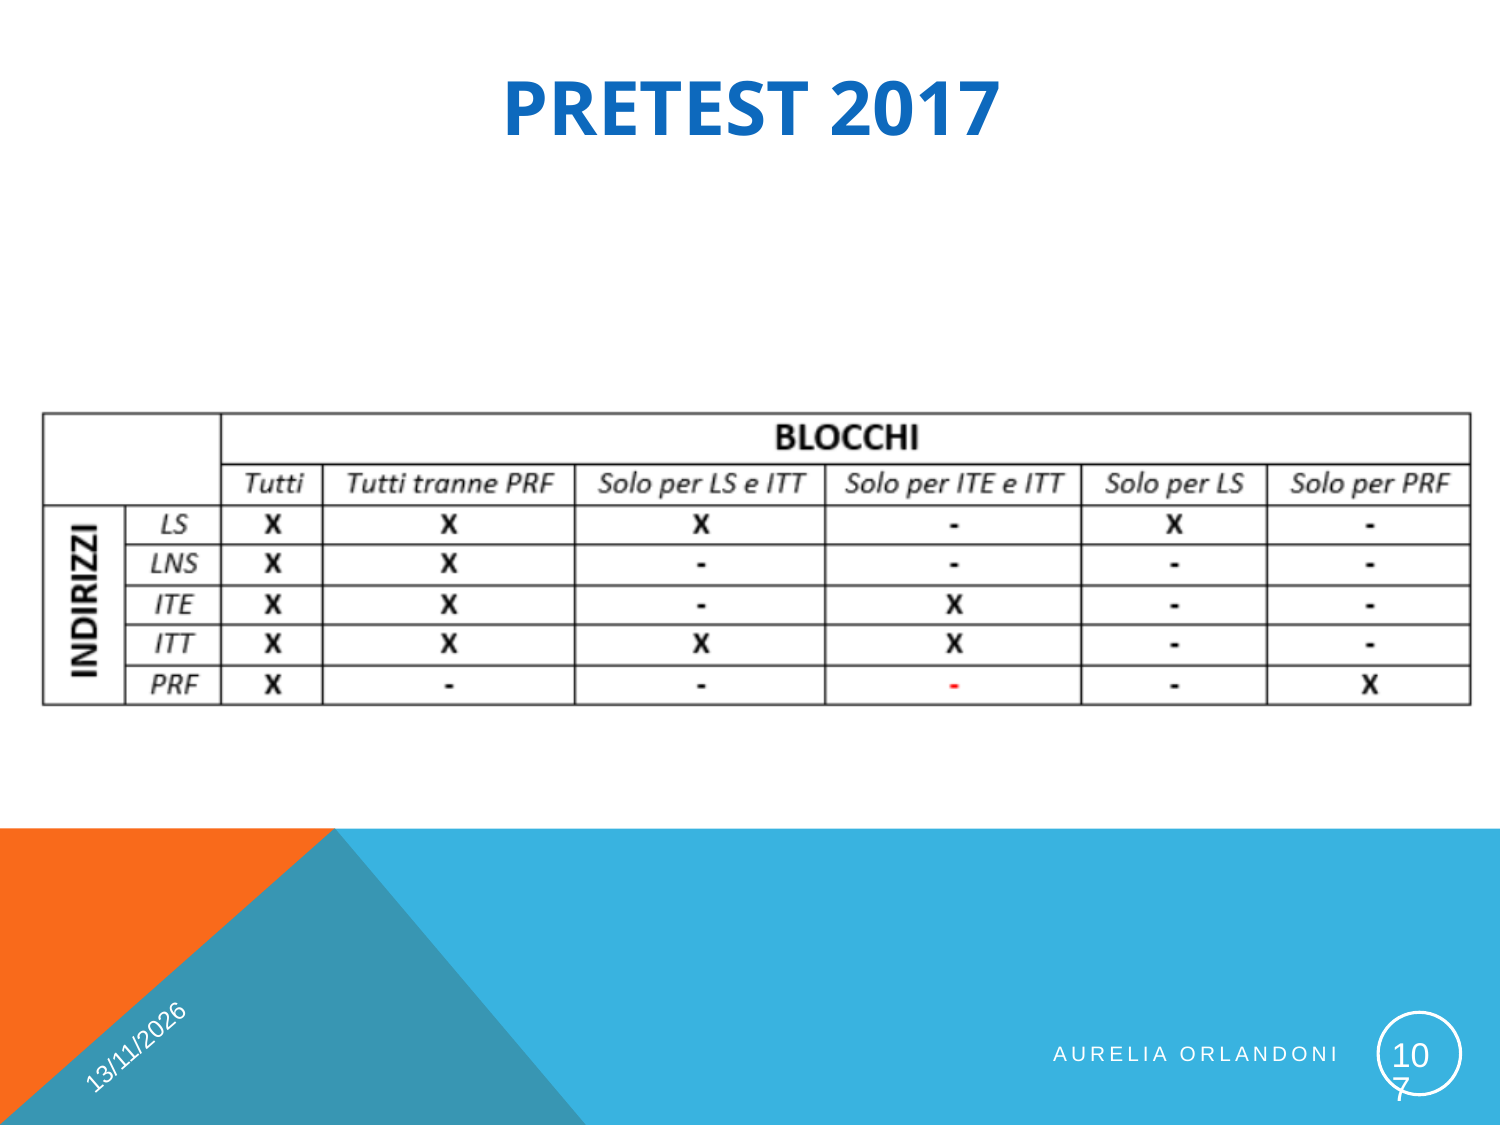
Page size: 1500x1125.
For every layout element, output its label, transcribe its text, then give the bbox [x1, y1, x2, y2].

picture [22, 405, 1478, 712]
footer Aurelia Orlandoni [577, 1031, 1352, 1076]
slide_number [65, 849, 357, 1109]
title PRETEST 2017 [135, 60, 1369, 150]
slide_number 107 [1376, 1010, 1463, 1097]
